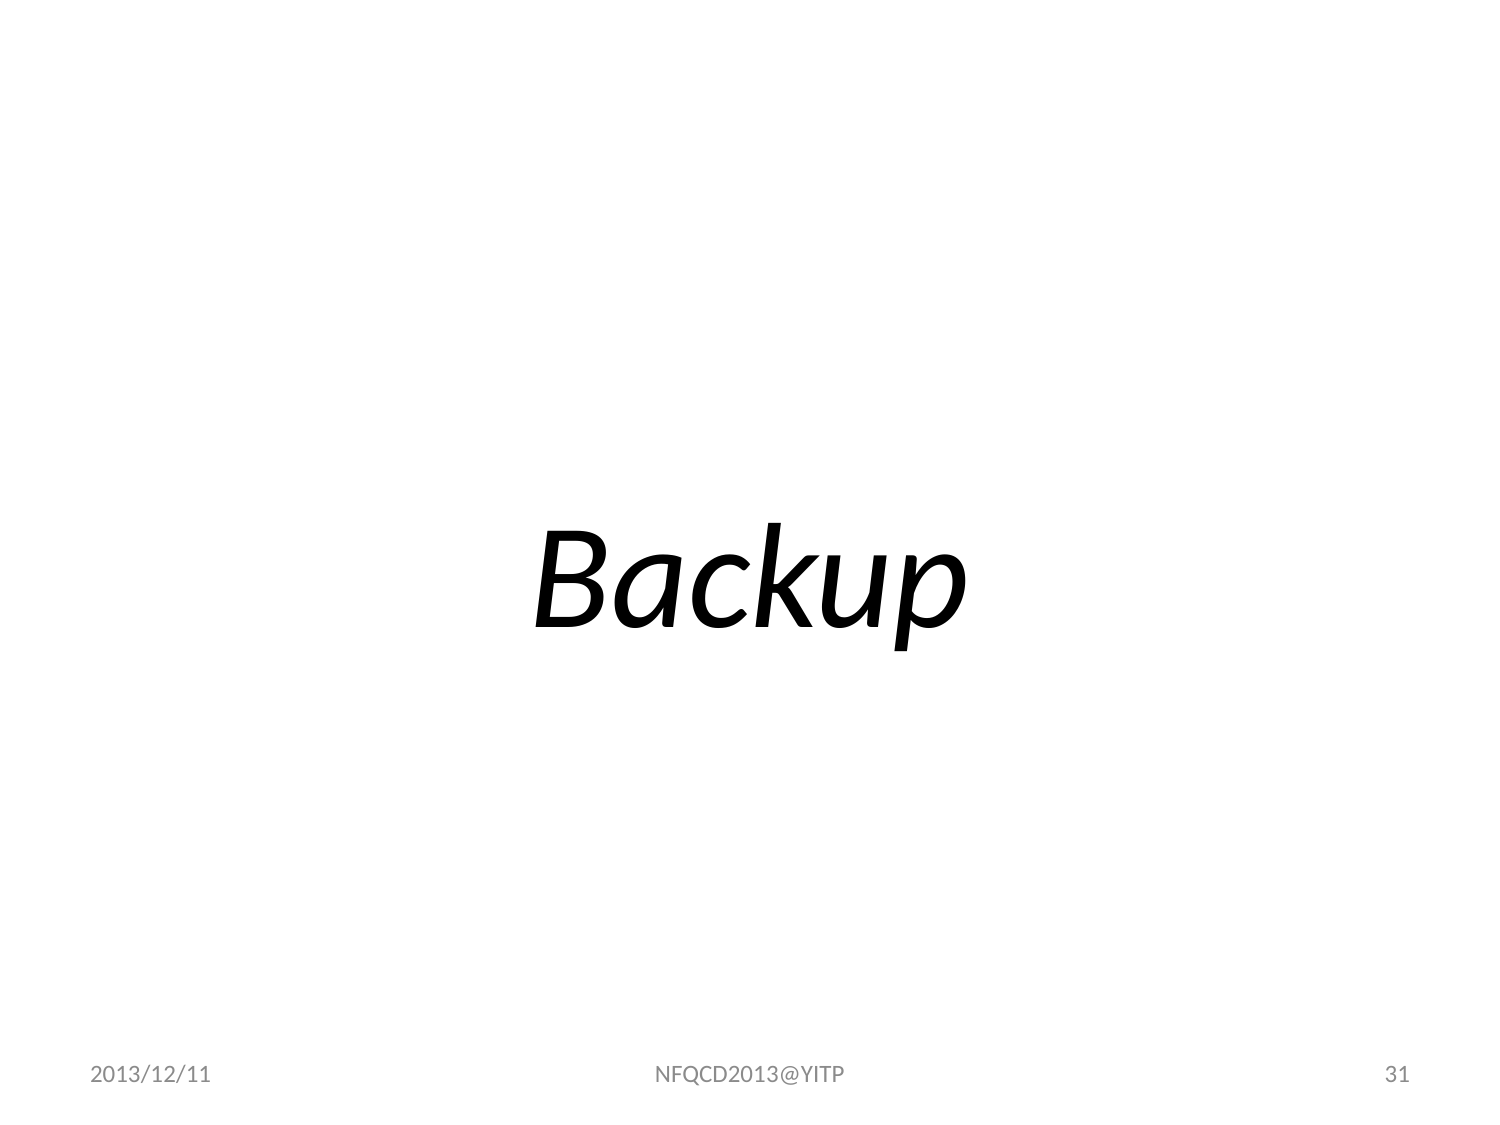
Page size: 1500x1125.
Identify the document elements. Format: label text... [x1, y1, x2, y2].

slide_number 31 [1074, 1042, 1425, 1103]
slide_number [75, 1042, 425, 1103]
text_box Backup [515, 470, 985, 666]
footer NFQCD2013@YITP [512, 1042, 988, 1103]
